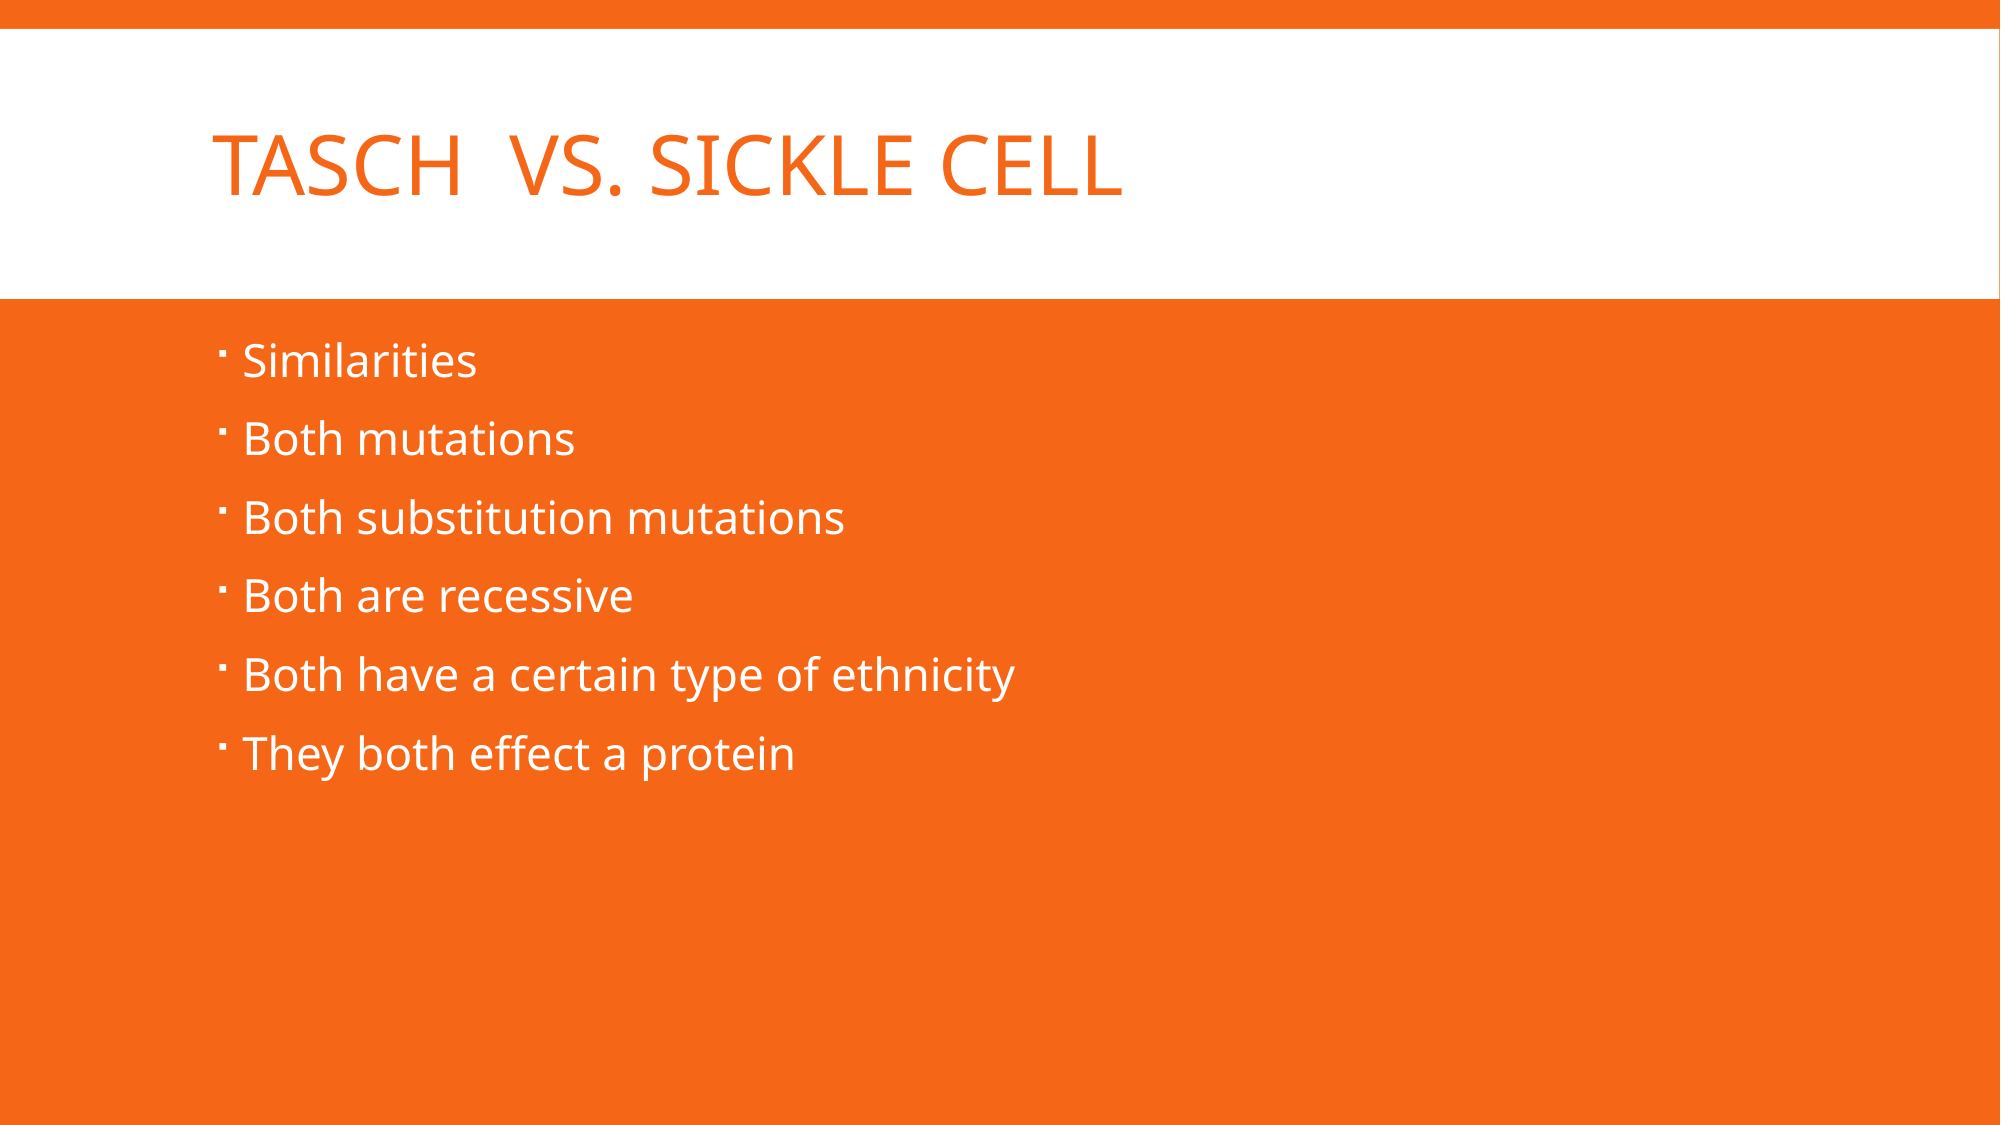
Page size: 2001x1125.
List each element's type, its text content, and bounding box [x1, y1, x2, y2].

title Tasch vs. sickle cell [197, 46, 1803, 295]
list Similarities Both mutations Both substitution mutations Both are recessive Both have a certain type of ethnicity They both effect a protein [197, 329, 1803, 1020]
